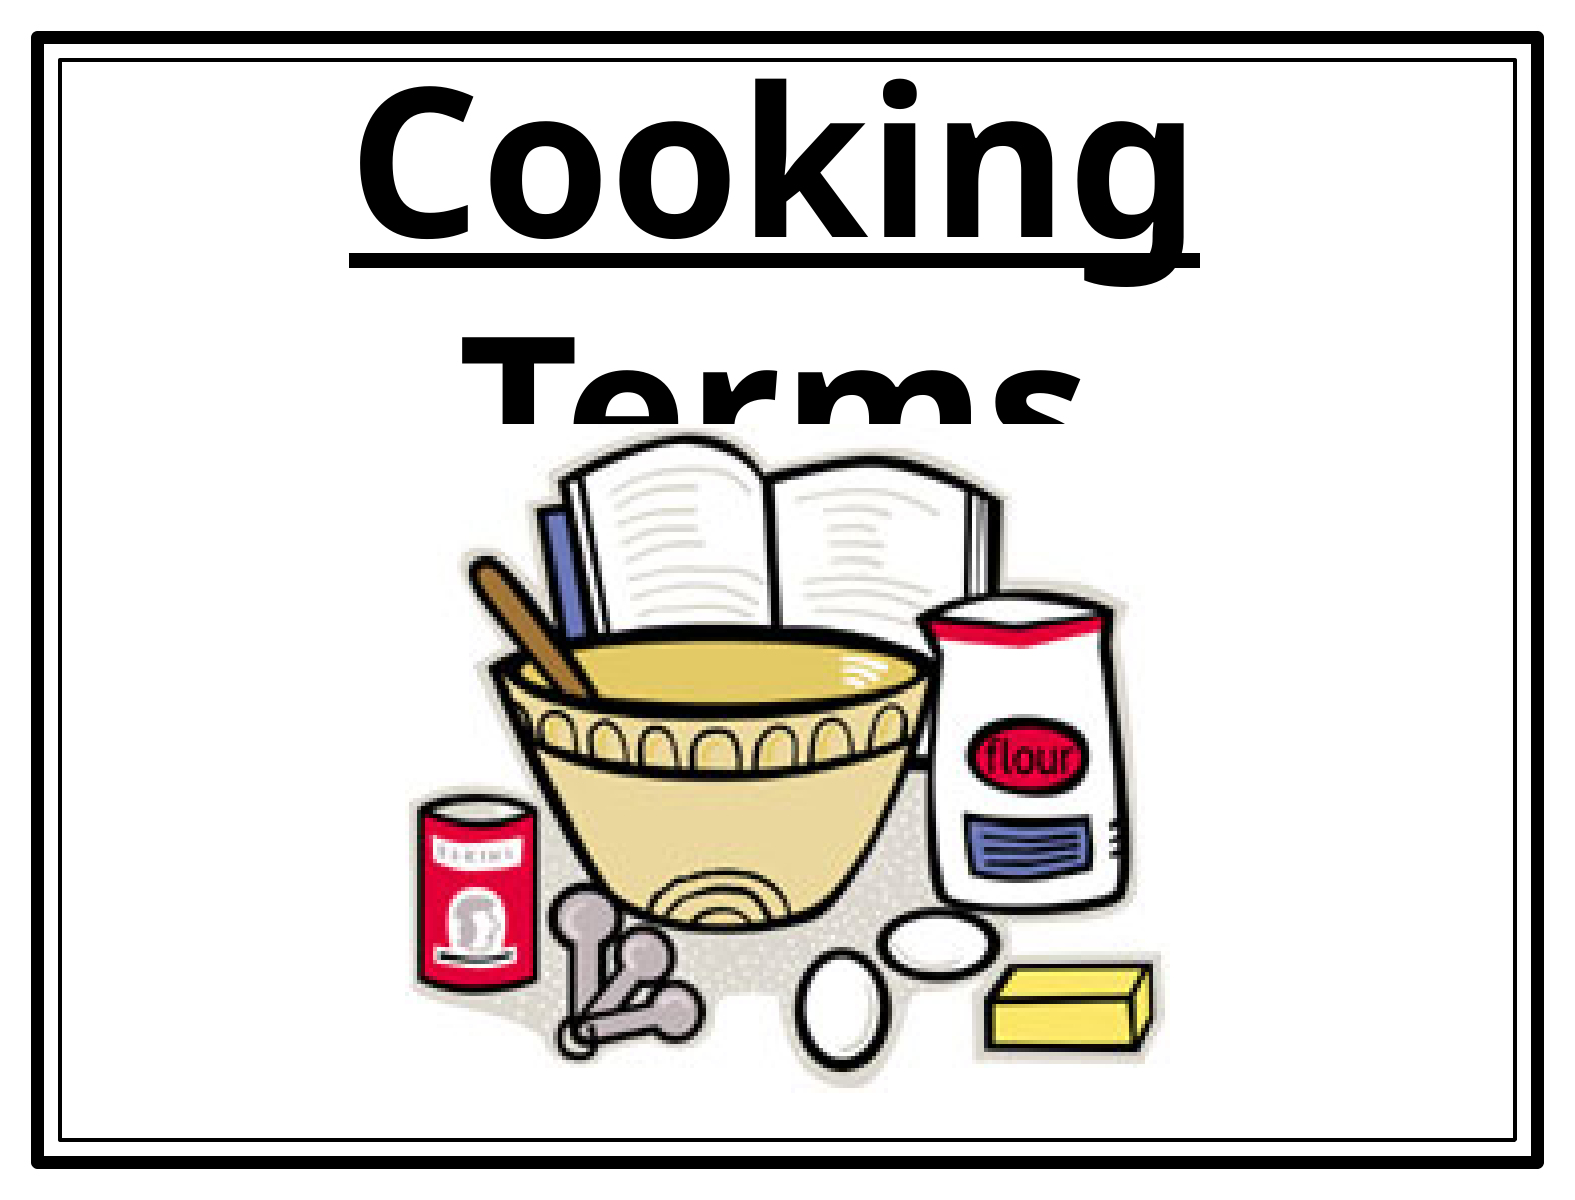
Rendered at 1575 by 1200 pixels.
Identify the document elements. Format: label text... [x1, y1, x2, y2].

text_box [58, 58, 1517, 1142]
picture [405, 424, 1170, 1093]
text_box [35, 35, 1539, 1164]
title Cooking Terms [26, 150, 35, 408]
